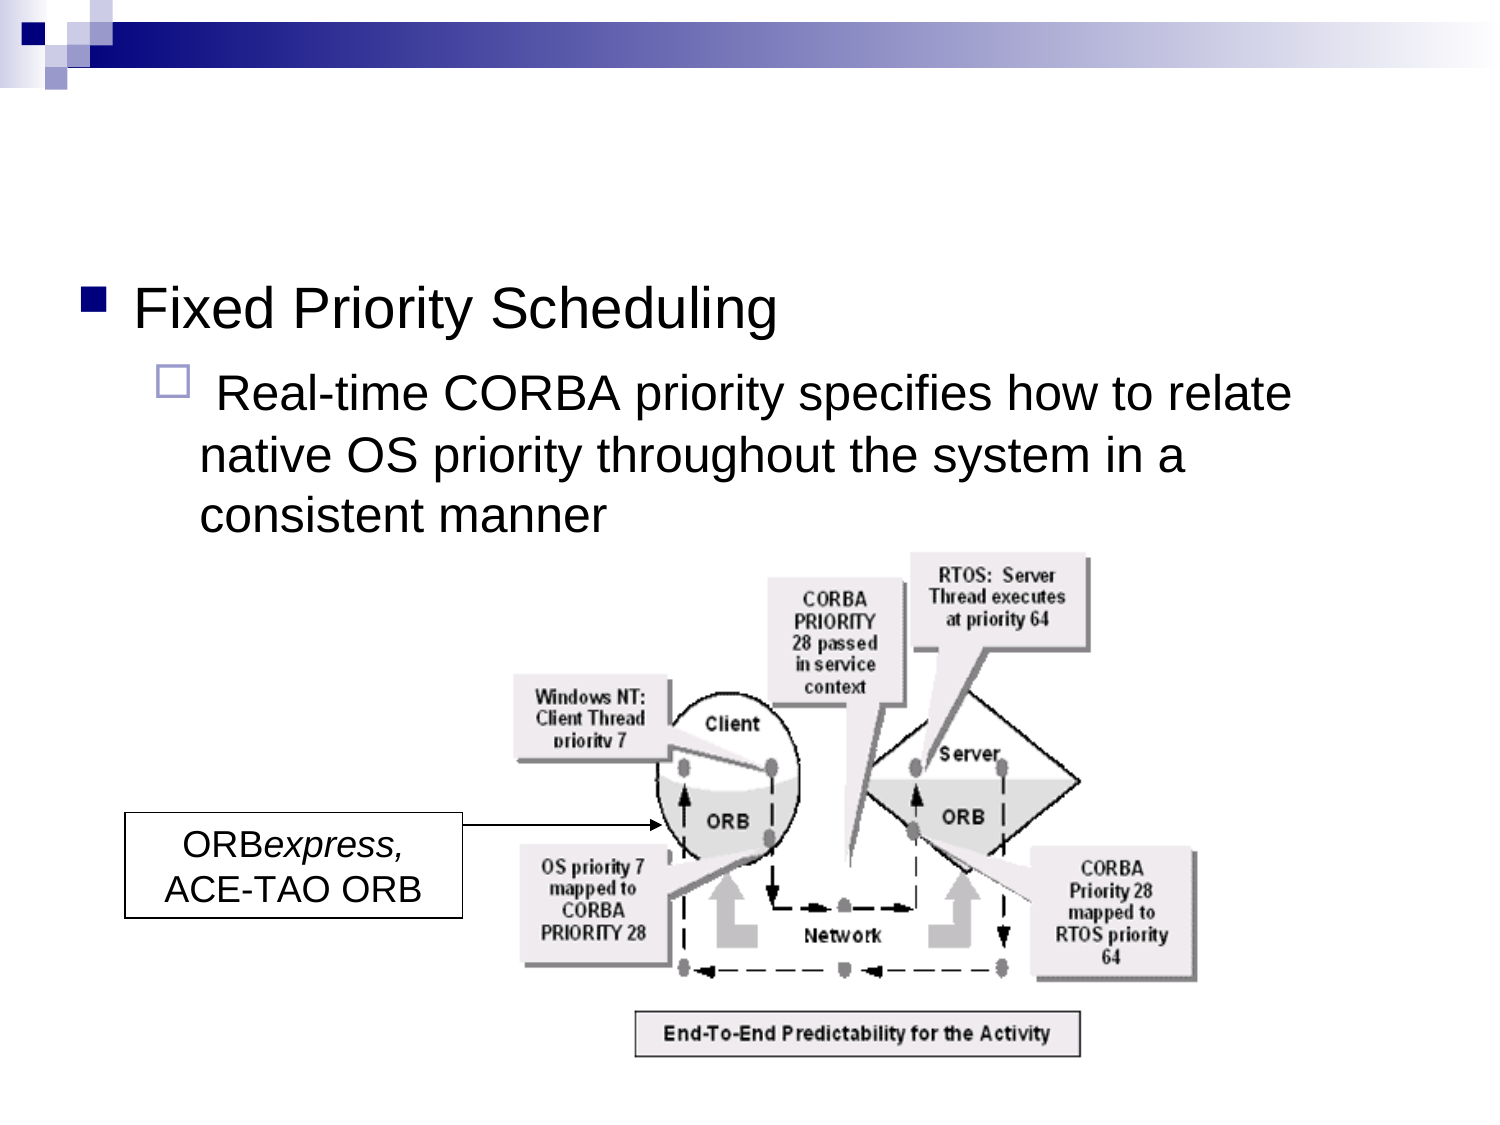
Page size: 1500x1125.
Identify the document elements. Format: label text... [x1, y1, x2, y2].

picture [512, 549, 1200, 1063]
text_box ORBexpress, ACE-TAO ORB [125, 812, 463, 918]
text_box Fixed Priority Scheduling Real-time CORBA priority specifies how to relate native OS priority throughout the system in a consistent manner [62, 262, 1413, 1063]
